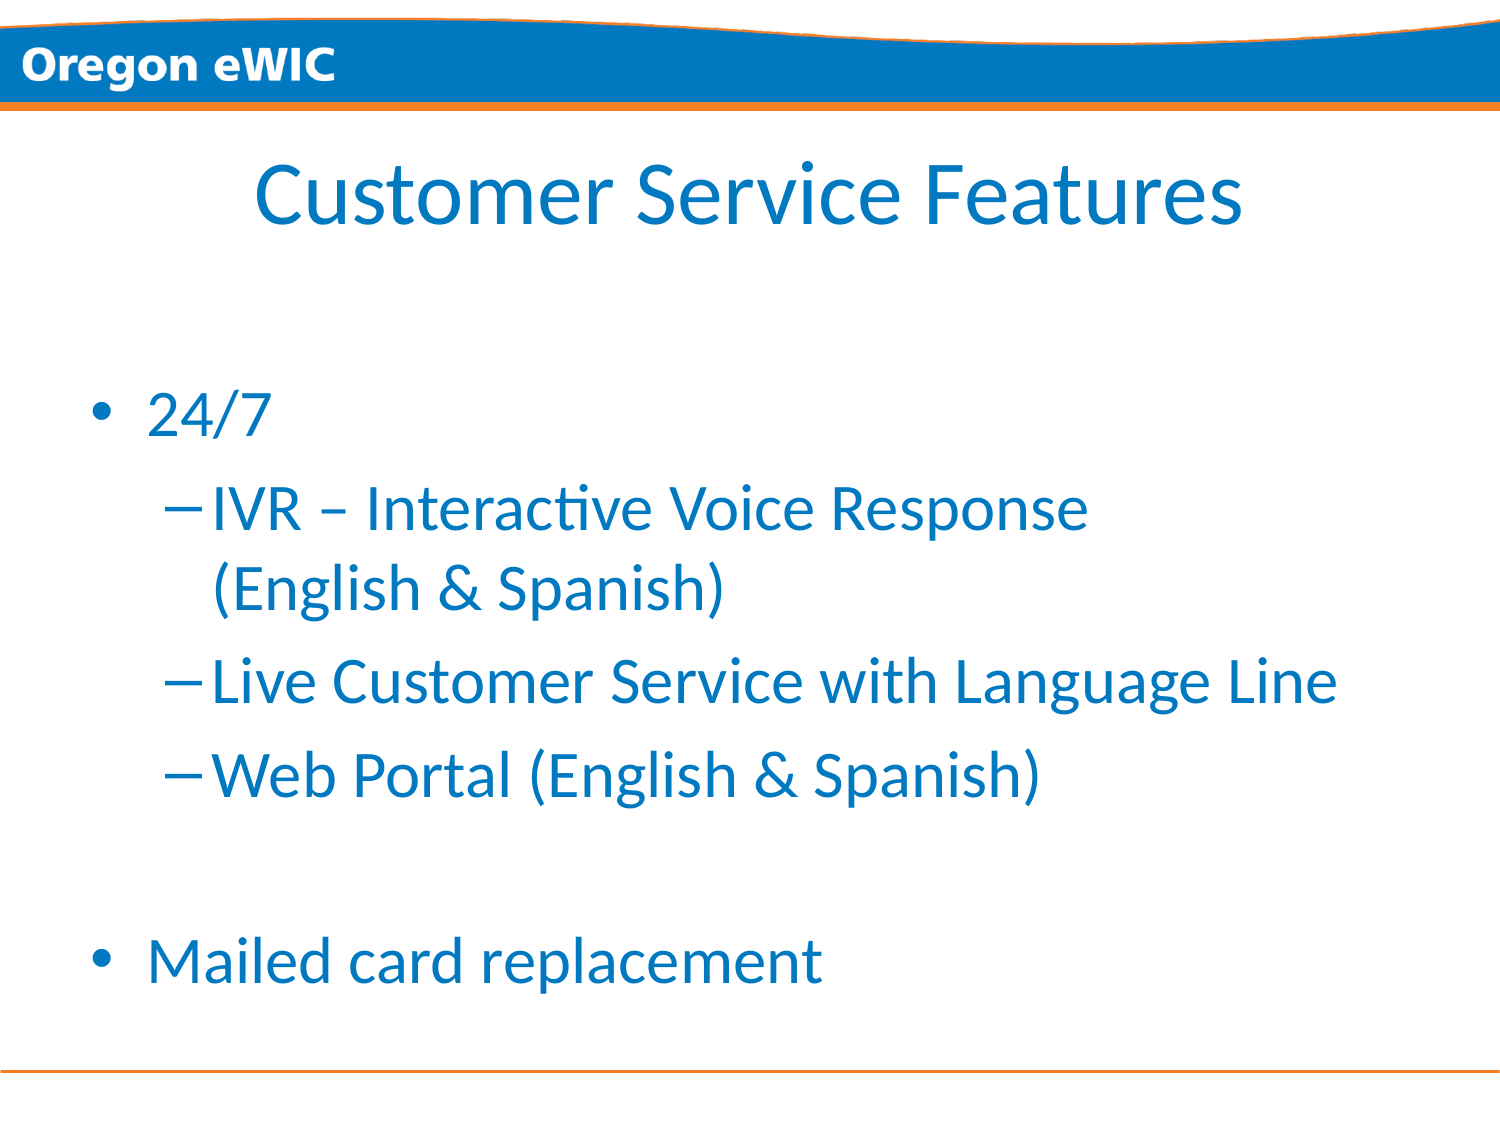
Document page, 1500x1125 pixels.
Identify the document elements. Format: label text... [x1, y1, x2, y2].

picture [0, 1069, 75, 1075]
title Customer Service Features [75, 99, 1425, 275]
picture [0, 12, 1500, 111]
list 24/7 IVR – Interactive Voice Response (English & Spanish) Live Customer Service with Language Line Web Portal (English & Spanish) Mailed card replacement [75, 362, 1388, 1088]
picture [1388, 1069, 1500, 1075]
